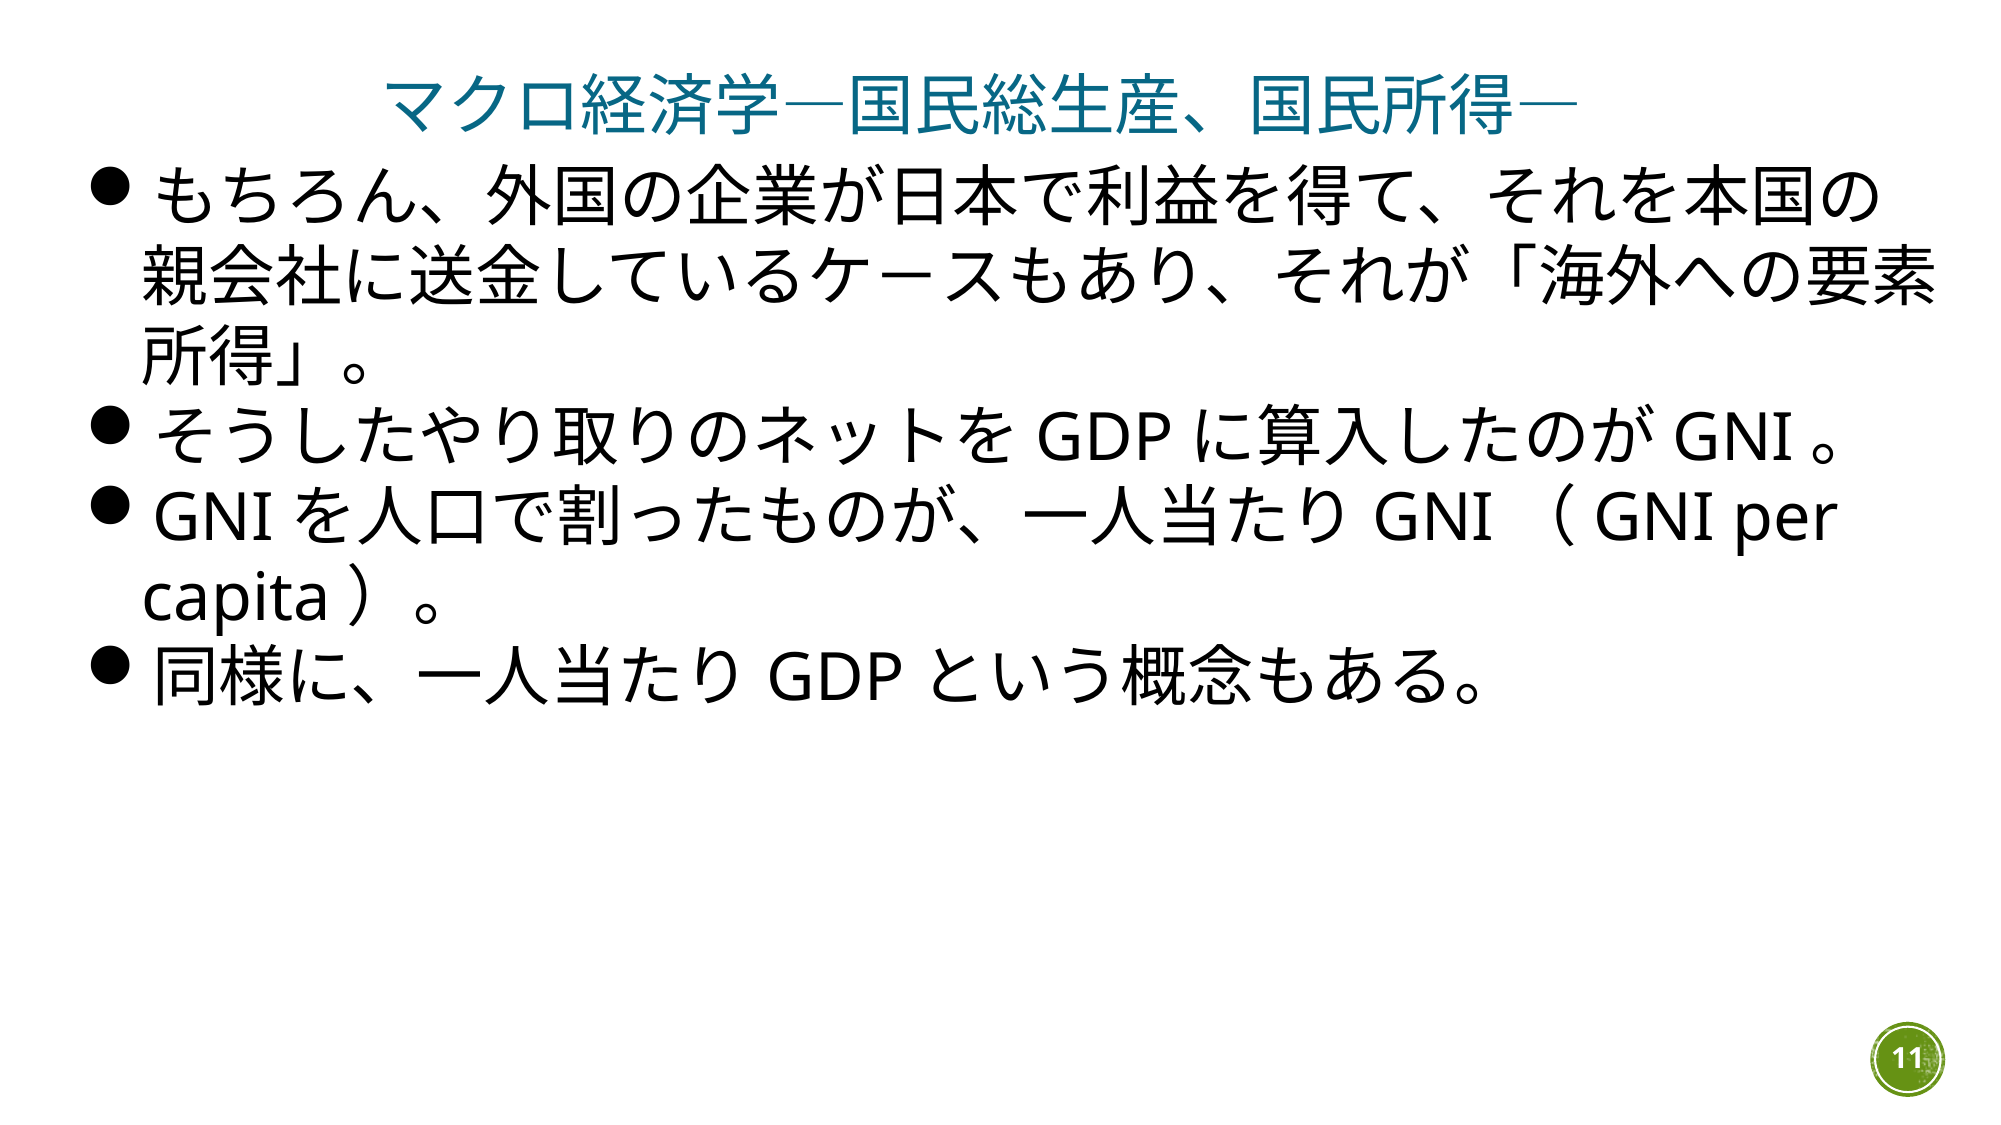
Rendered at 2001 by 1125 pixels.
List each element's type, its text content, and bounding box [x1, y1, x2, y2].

text_box もちろん、外国の企業が日本で利益を得て、それを本国の親会社に送金しているケ－スもあり、それが「海外への要素所得」。 そうしたやり取りのネットをGDPに算入したのがGNI。 GNIを人口で割ったものが、一人当たりGNI（GNI per capita）。 同様に、一人当たりGDPという概念もある。 [70, 146, 1961, 1005]
text_box マクロ経済学―国民総生産、国民所得― [47, 55, 1916, 151]
slide_number 11 [1855, 1028, 1961, 1089]
